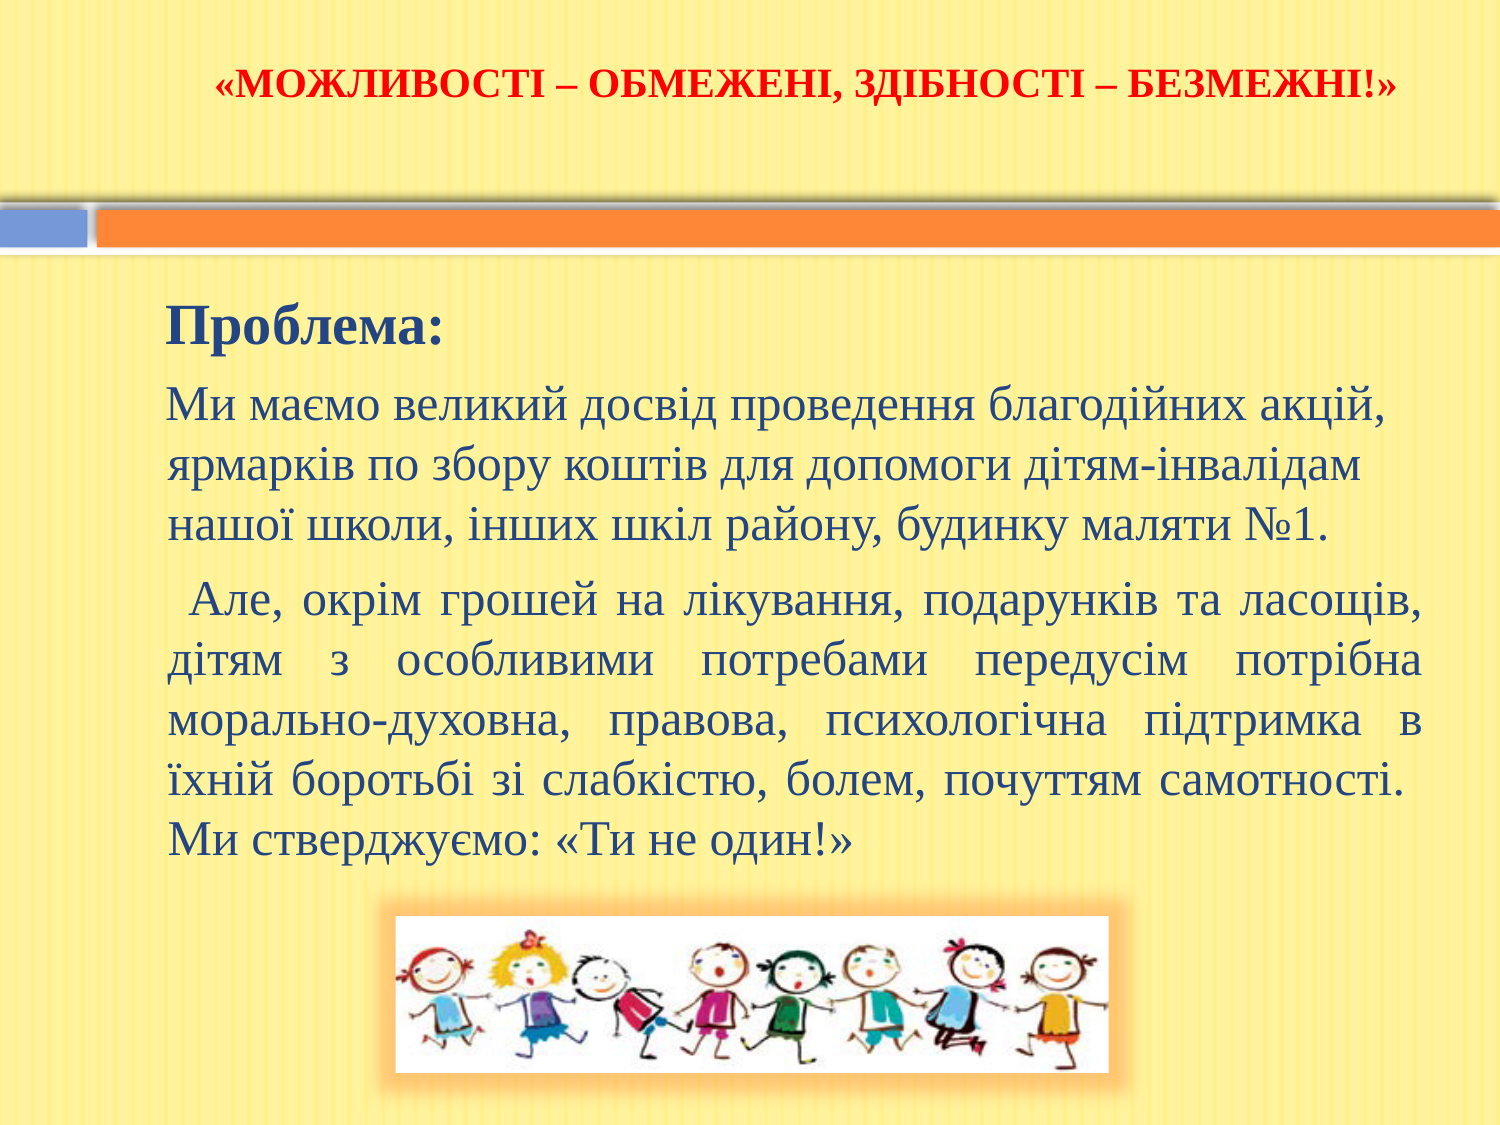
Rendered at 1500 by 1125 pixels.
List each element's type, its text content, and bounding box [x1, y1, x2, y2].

picture [395, 916, 1109, 1074]
list Проблема: Ми маємо великий досвід проведення благодійних акцій, ярмарків по збору коштів для допомоги дітям-інвалідам нашої школи, інших шкіл району, будинку маляти №1. Але, окрім грошей на лікування, подарунків та ласощів, дітям з особливими потребами передусім потрібна морально-духовна, правова, психологічна підтримка в їхній боротьбі зі слабкістю, болем, почуттям самотності. Ми стверджуємо: «Ти не один!» [100, 278, 1438, 917]
title «МОЖЛИВОСТІ – ОБМЕЖЕНІ, ЗДІБНОСТІ – БЕЗМЕЖНІ!» [112, 0, 1500, 163]
